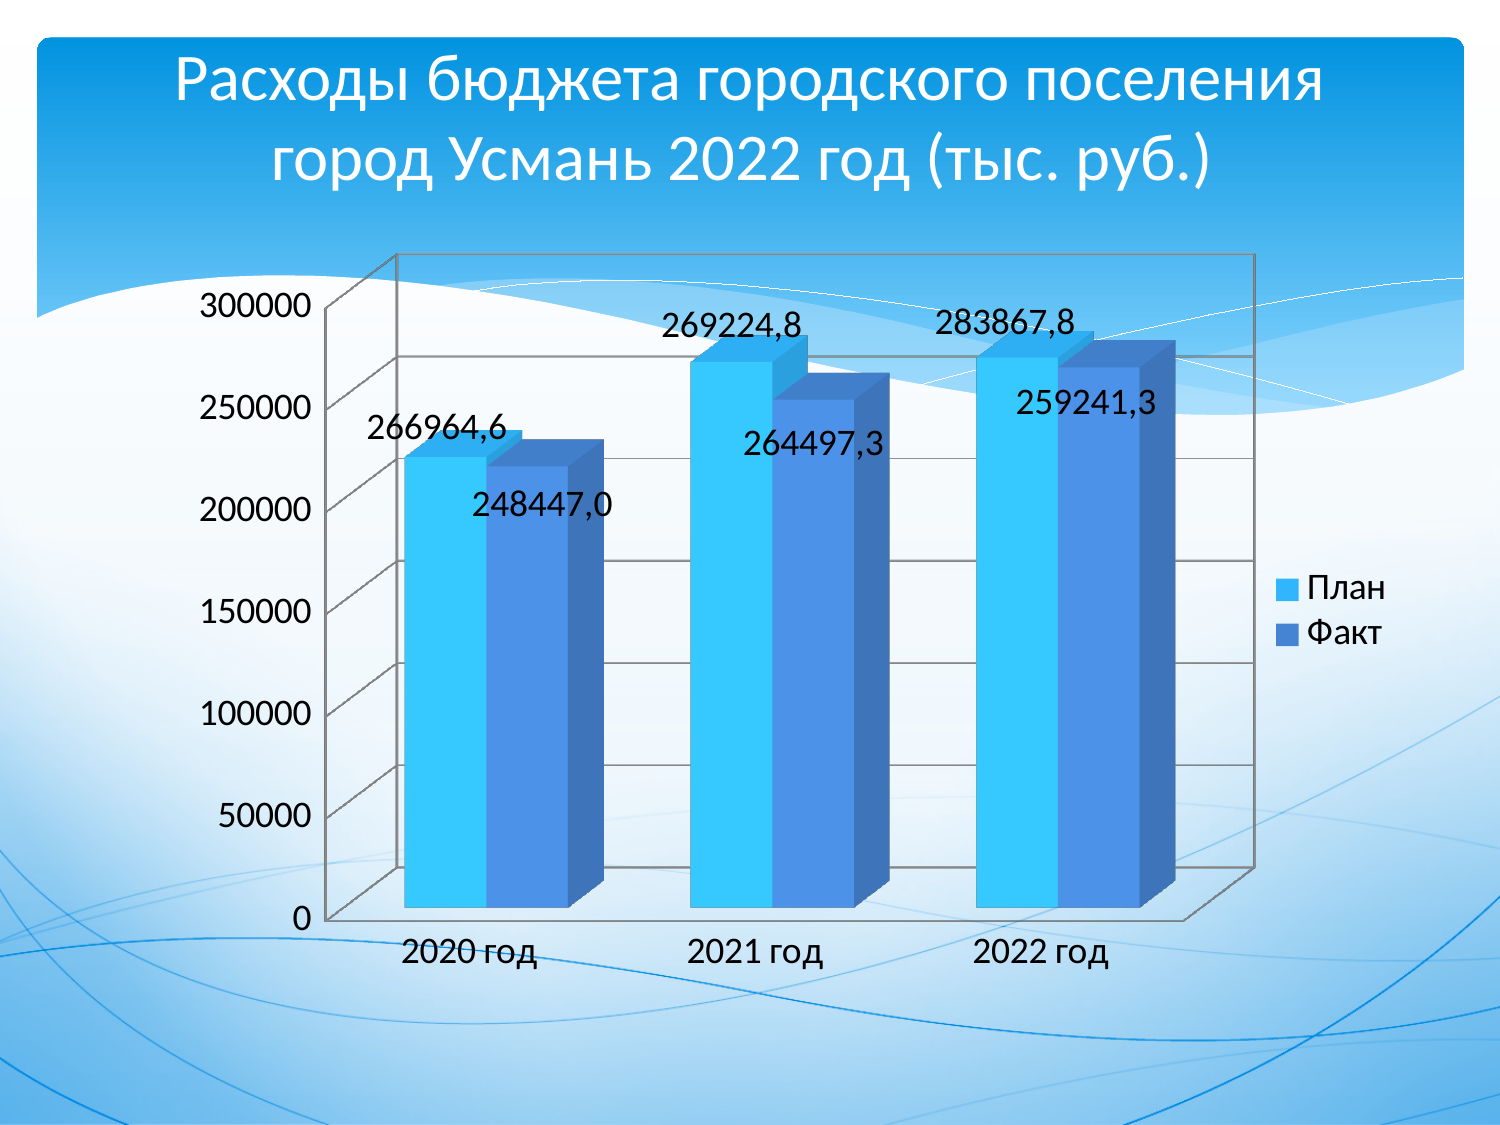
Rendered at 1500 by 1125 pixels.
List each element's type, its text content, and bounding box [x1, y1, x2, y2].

chart [142, 219, 1412, 1006]
title Расходы бюджета городского поселения город Усмань 2022 год (тыс. руб.) [75, 55, 1425, 173]
